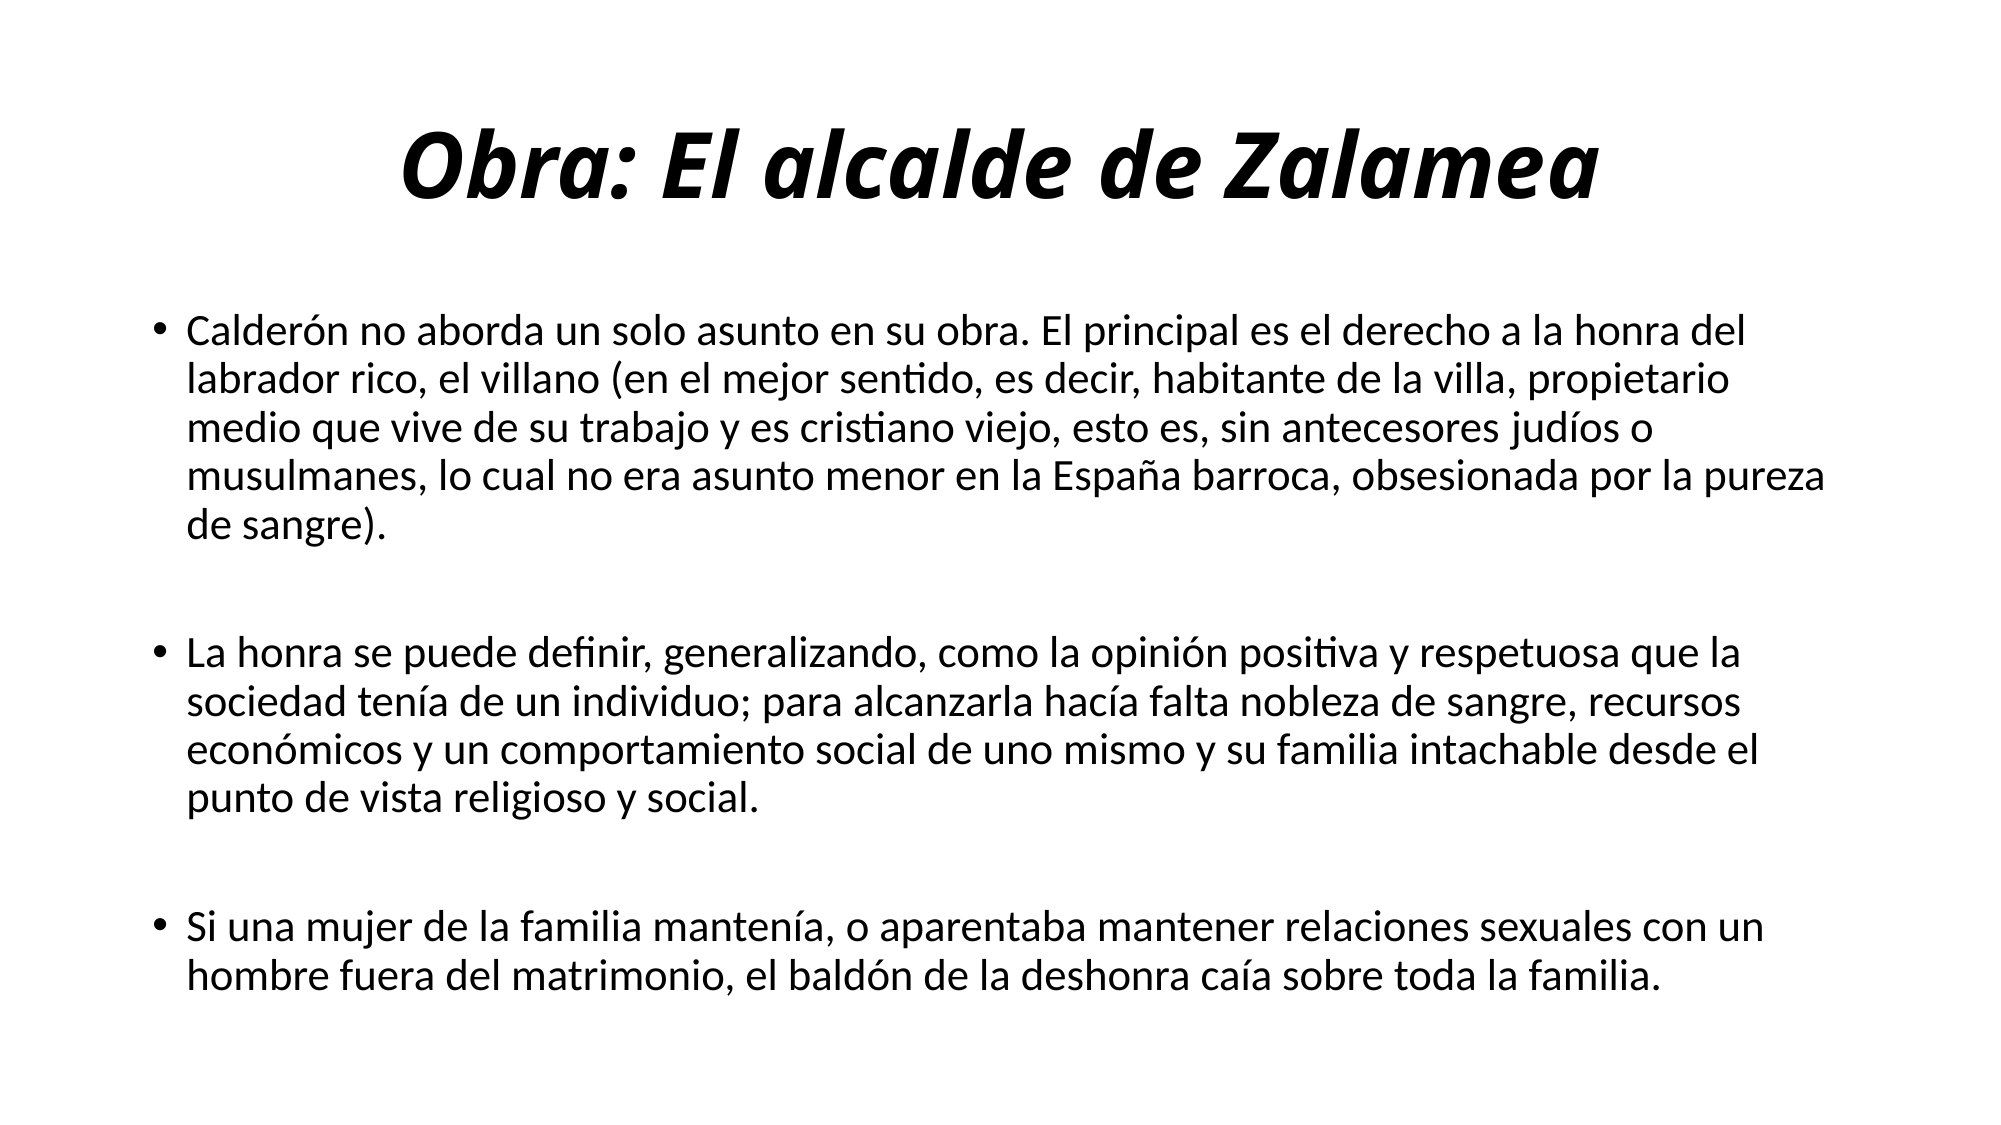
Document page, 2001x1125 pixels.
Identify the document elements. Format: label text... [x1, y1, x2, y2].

title Obra: El alcalde de Zalamea [137, 59, 1863, 278]
list Calderón no aborda un solo asunto en su obra. El principal es el derecho a la honra del labrador rico, el villano (en el mejor sentido, es decir, habitante de la villa, propietario medio que vive de su trabajo y es cristiano viejo, esto es, sin antecesores judíos o musulmanes, lo cual no era asunto menor en la España barroca, obsesionada por la pureza de sangre). La honra se puede definir, generalizando, como la opinión positiva y respetuosa que la sociedad tenía de un individuo; para alcanzarla hacía falta nobleza de sangre, recursos económicos y un comportamiento social de uno mismo y su familia intachable desde el punto de vista religioso y social. Si una mujer de la familia mantenía, o aparentaba mantener relaciones sexuales con un hombre fuera del matrimonio, el baldón de la deshonra caía sobre toda la familia. [137, 299, 1863, 1014]
